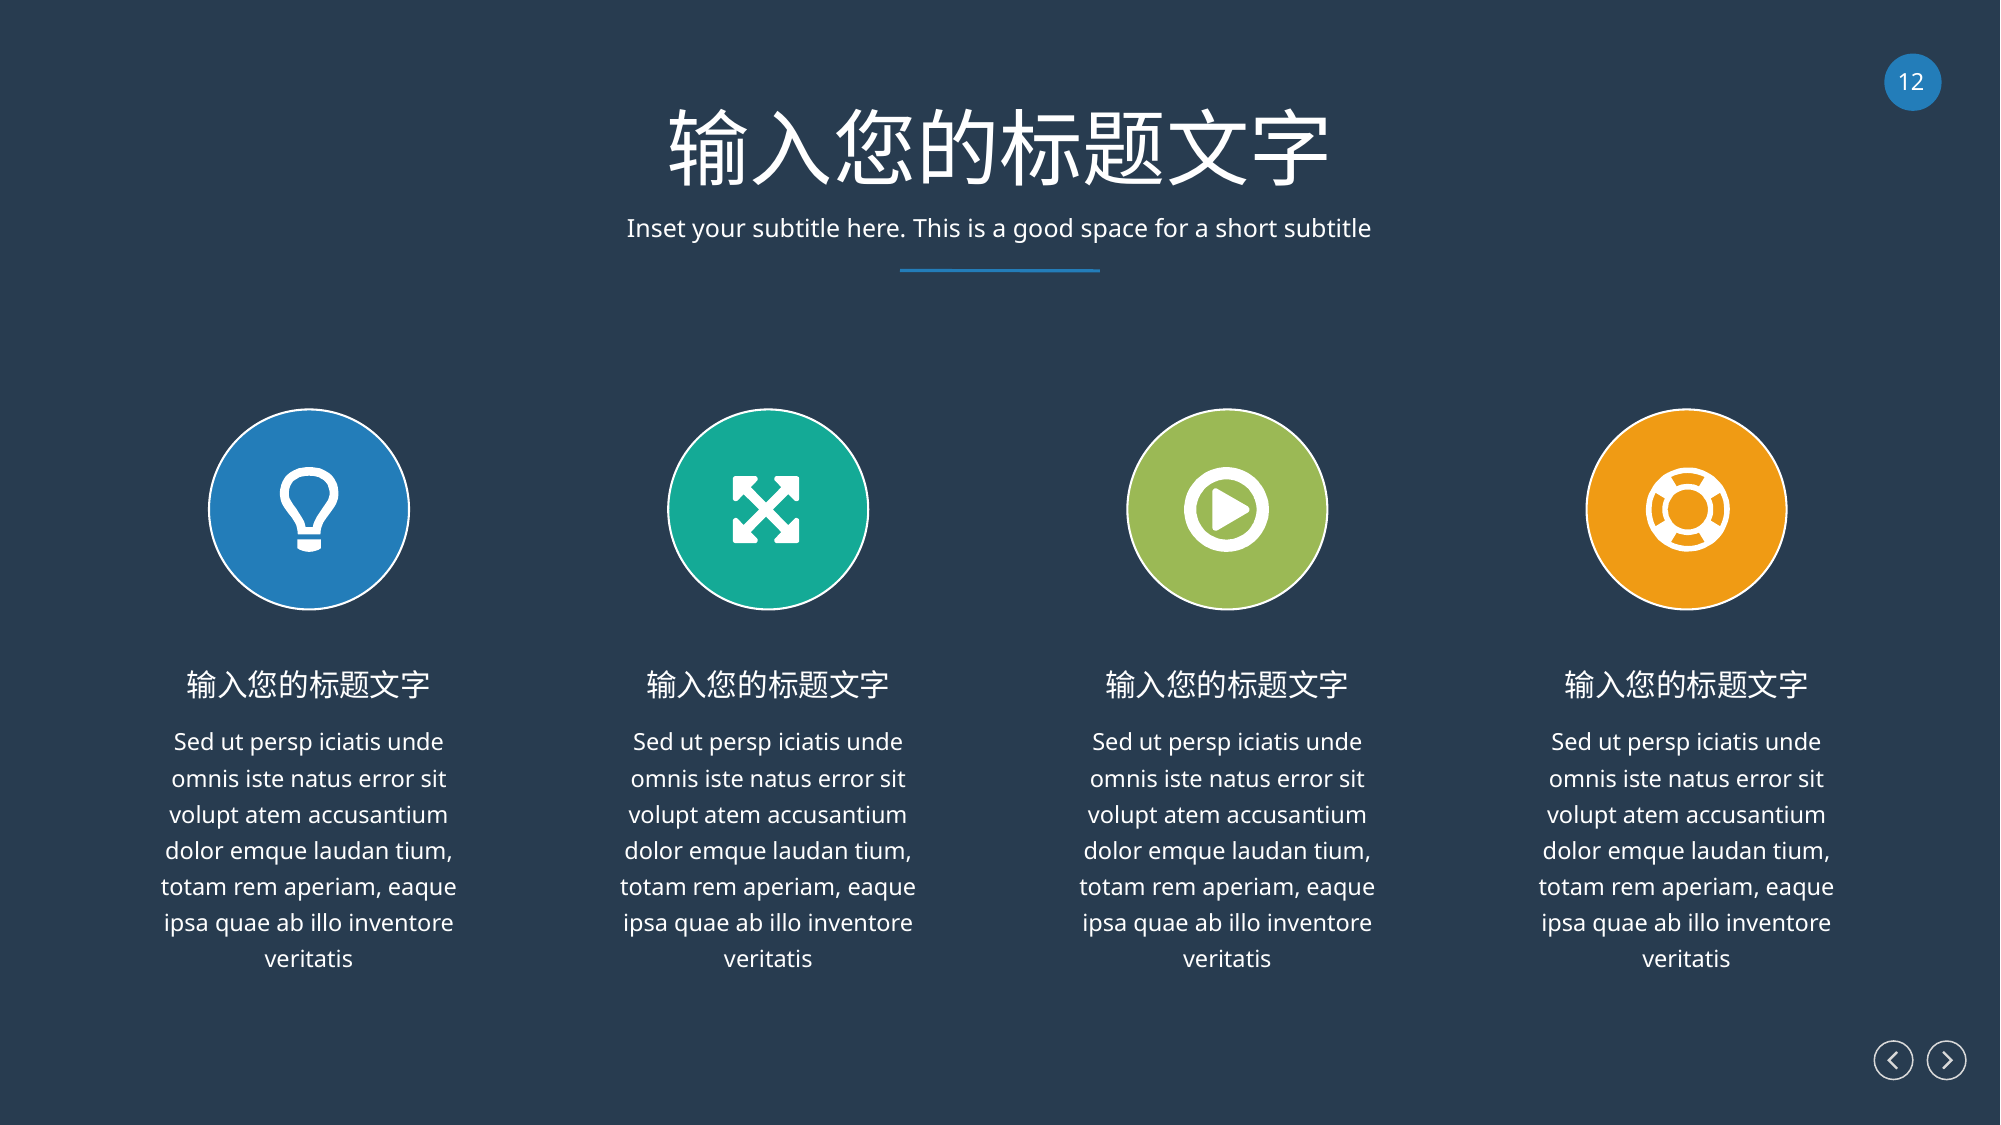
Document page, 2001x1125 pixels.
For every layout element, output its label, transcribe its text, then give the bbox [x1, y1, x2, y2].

text_box 输入您的标题文字 [1522, 666, 1851, 704]
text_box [1586, 409, 1787, 610]
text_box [208, 409, 410, 610]
list 输入您的标题文字 [129, 95, 1871, 196]
text_box 输入您的标题文字 [603, 666, 933, 704]
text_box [667, 409, 869, 610]
text_box Sed ut persp iciatis unde omnis iste natus error sit volupt atem accusantium dolor emque laudan tium, totam rem aperiam, eaque ipsa quae ab illo inventore veritatis [147, 719, 471, 955]
text_box Sed ut persp iciatis unde omnis iste natus error sit volupt atem accusantium dolor emque laudan tium, totam rem aperiam, eaque ipsa quae ab illo inventore veritatis [606, 719, 930, 955]
text_box Sed ut persp iciatis unde omnis iste natus error sit volupt atem accusantium dolor emque laudan tium, totam rem aperiam, eaque ipsa quae ab illo inventore veritatis [1524, 719, 1848, 955]
text_box 输入您的标题文字 [144, 666, 474, 704]
list Inset your subtitle here. This is a good space for a short subtitle [130, 202, 1870, 253]
text_box 输入您的标题文字 [1063, 666, 1392, 704]
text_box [1127, 409, 1328, 610]
text_box Sed ut persp iciatis unde omnis iste natus error sit volupt atem accusantium dolor emque laudan tium, totam rem aperiam, eaque ipsa quae ab illo inventore veritatis [1065, 719, 1389, 955]
